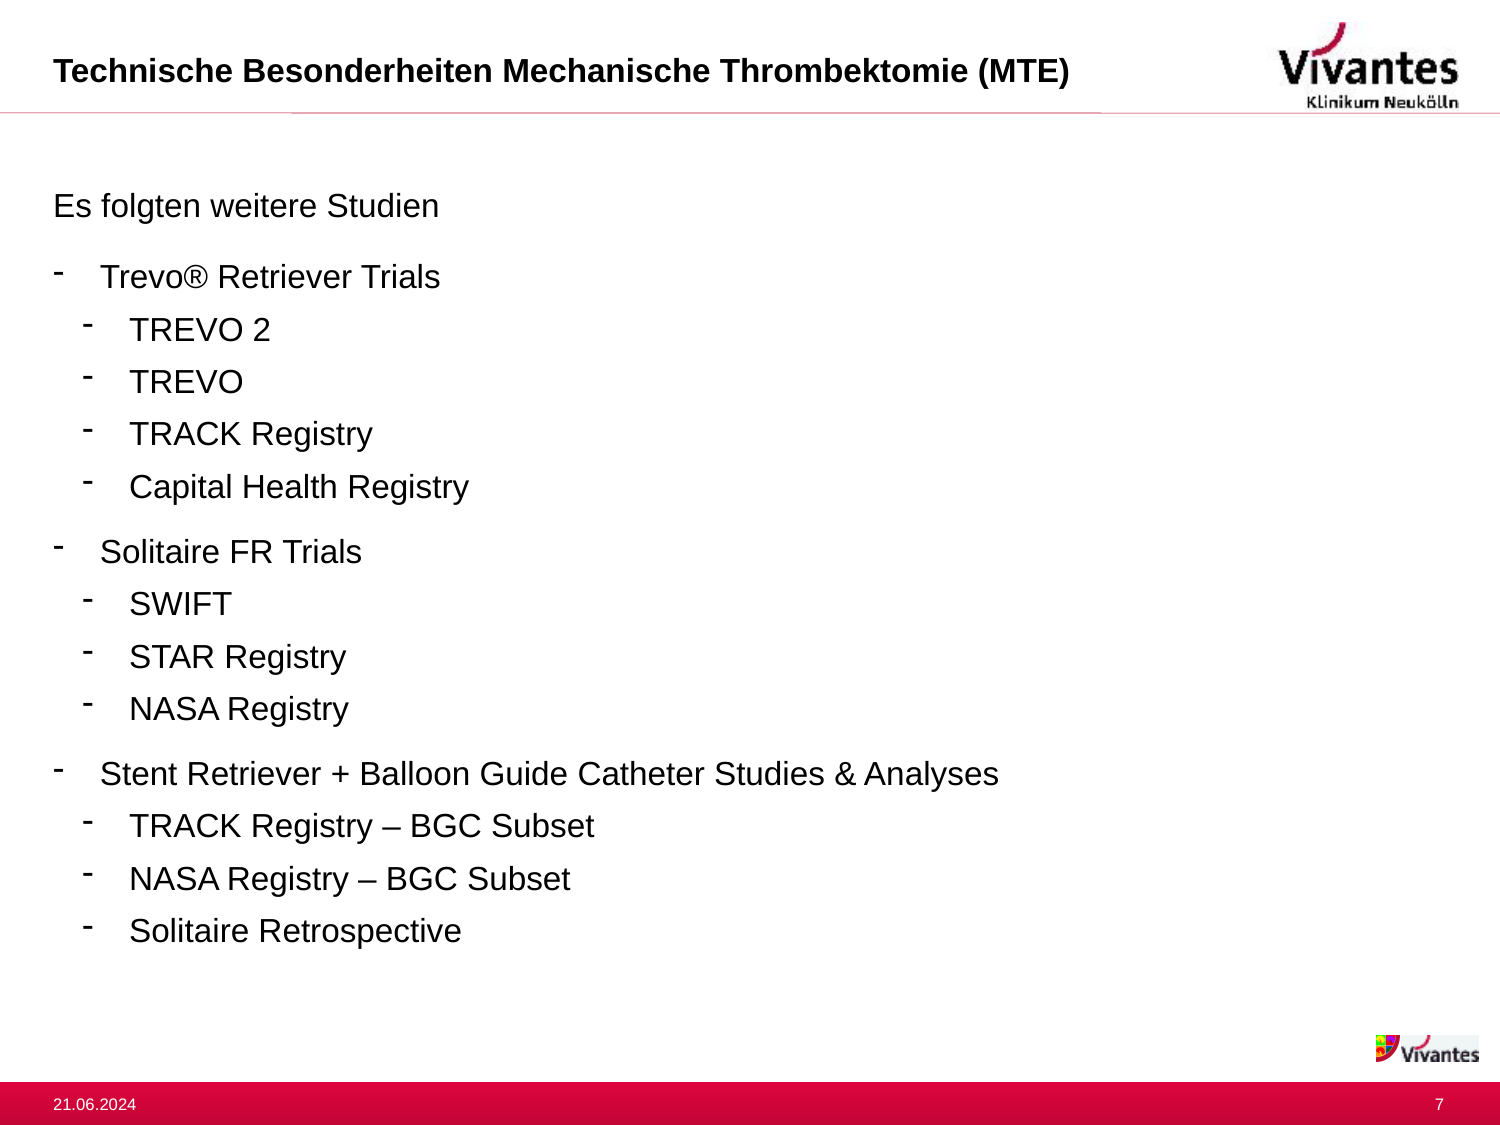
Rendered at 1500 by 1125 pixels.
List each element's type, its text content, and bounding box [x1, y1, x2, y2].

slide_number 7 [1207, 1093, 1445, 1115]
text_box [1376, 1035, 1398, 1063]
picture [1400, 1035, 1479, 1062]
list Es folgten weitere Studien [53, 184, 1447, 225]
text_box Trevo® Retriever Trials TREVO 2 TREVO TRACK Registry Capital Health Registry Solitaire FR Trials SWIFT STAR Registry NASA Registry Stent Retriever + Balloon Guide Catheter Studies & Analyses TRACK Registry – BGC Subset NASA Registry – BGC Subset Solitaire Retrospective [53, 255, 1374, 950]
text_box 21.06.2024 [53, 1093, 290, 1114]
picture [1242, 22, 1459, 112]
title Technische Besonderheiten Mechanische Thrombektomie (MTE) [53, 49, 1117, 90]
